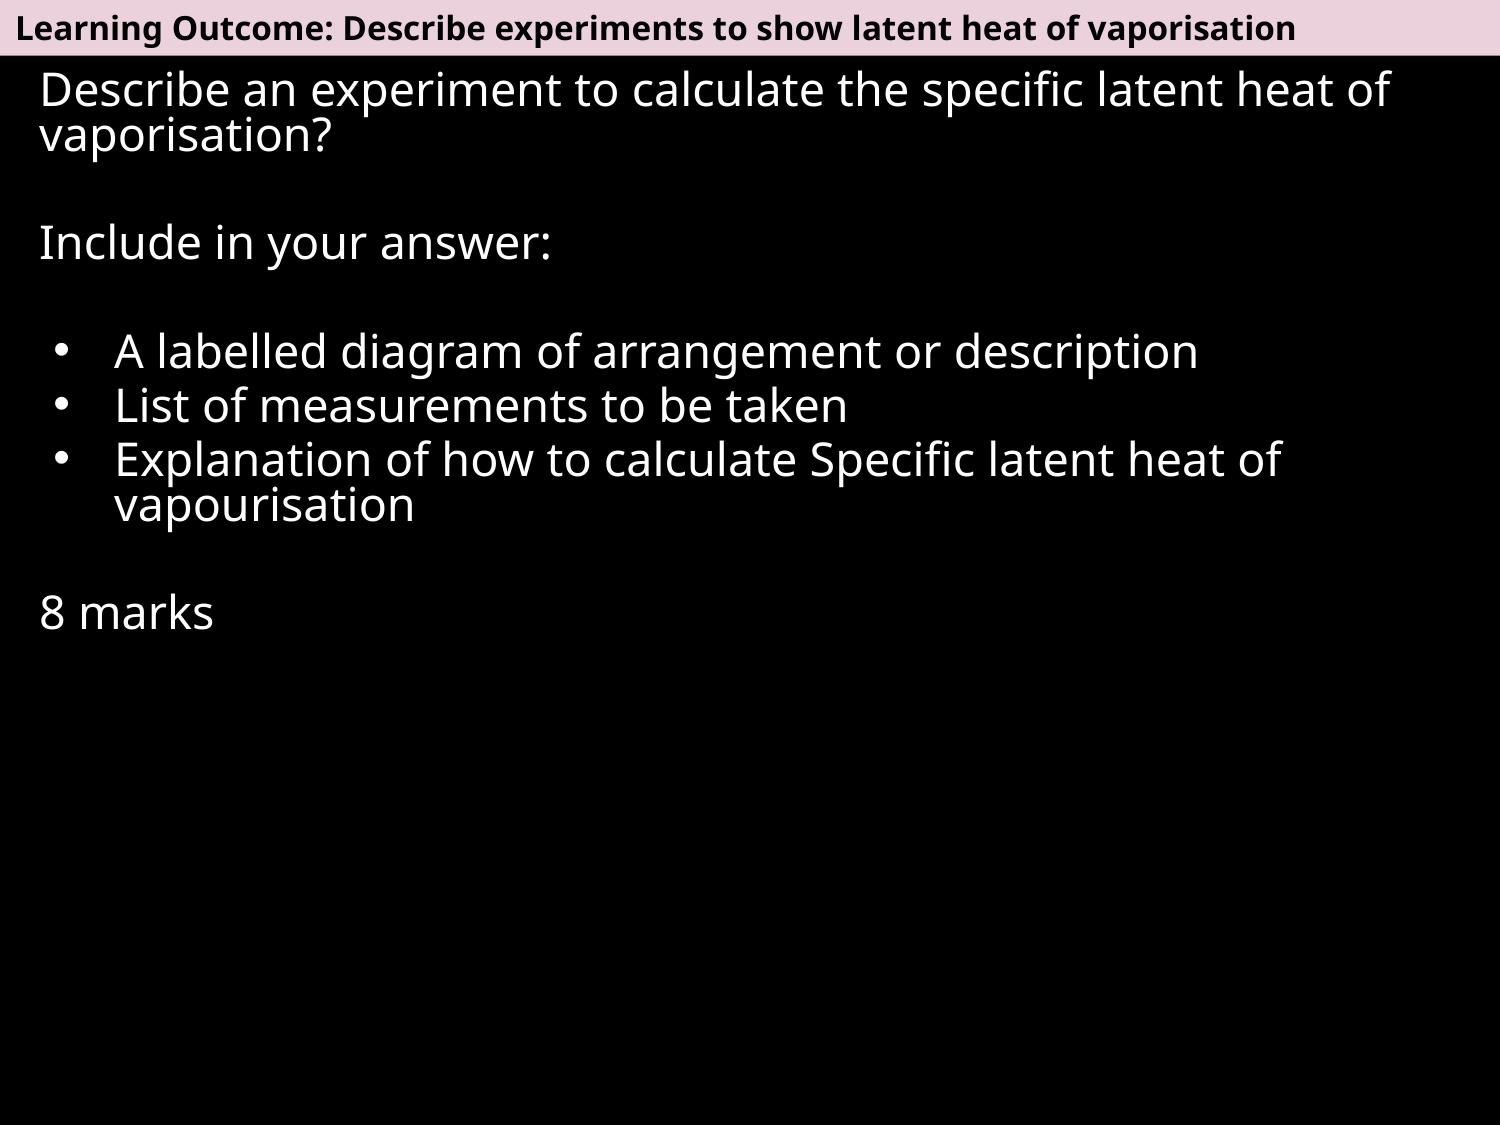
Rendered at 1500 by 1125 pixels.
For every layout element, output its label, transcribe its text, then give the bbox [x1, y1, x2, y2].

list Describe an experiment to calculate the specific latent heat of vaporisation? Include in your answer: A labelled diagram of arrangement or description List of measurements to be taken Explanation of how to calculate Specific latent heat of vapourisation 8 marks [24, 63, 1485, 213]
text_box Learning Outcome: Describe experiments to show latent heat of vaporisation [0, 0, 1500, 56]
